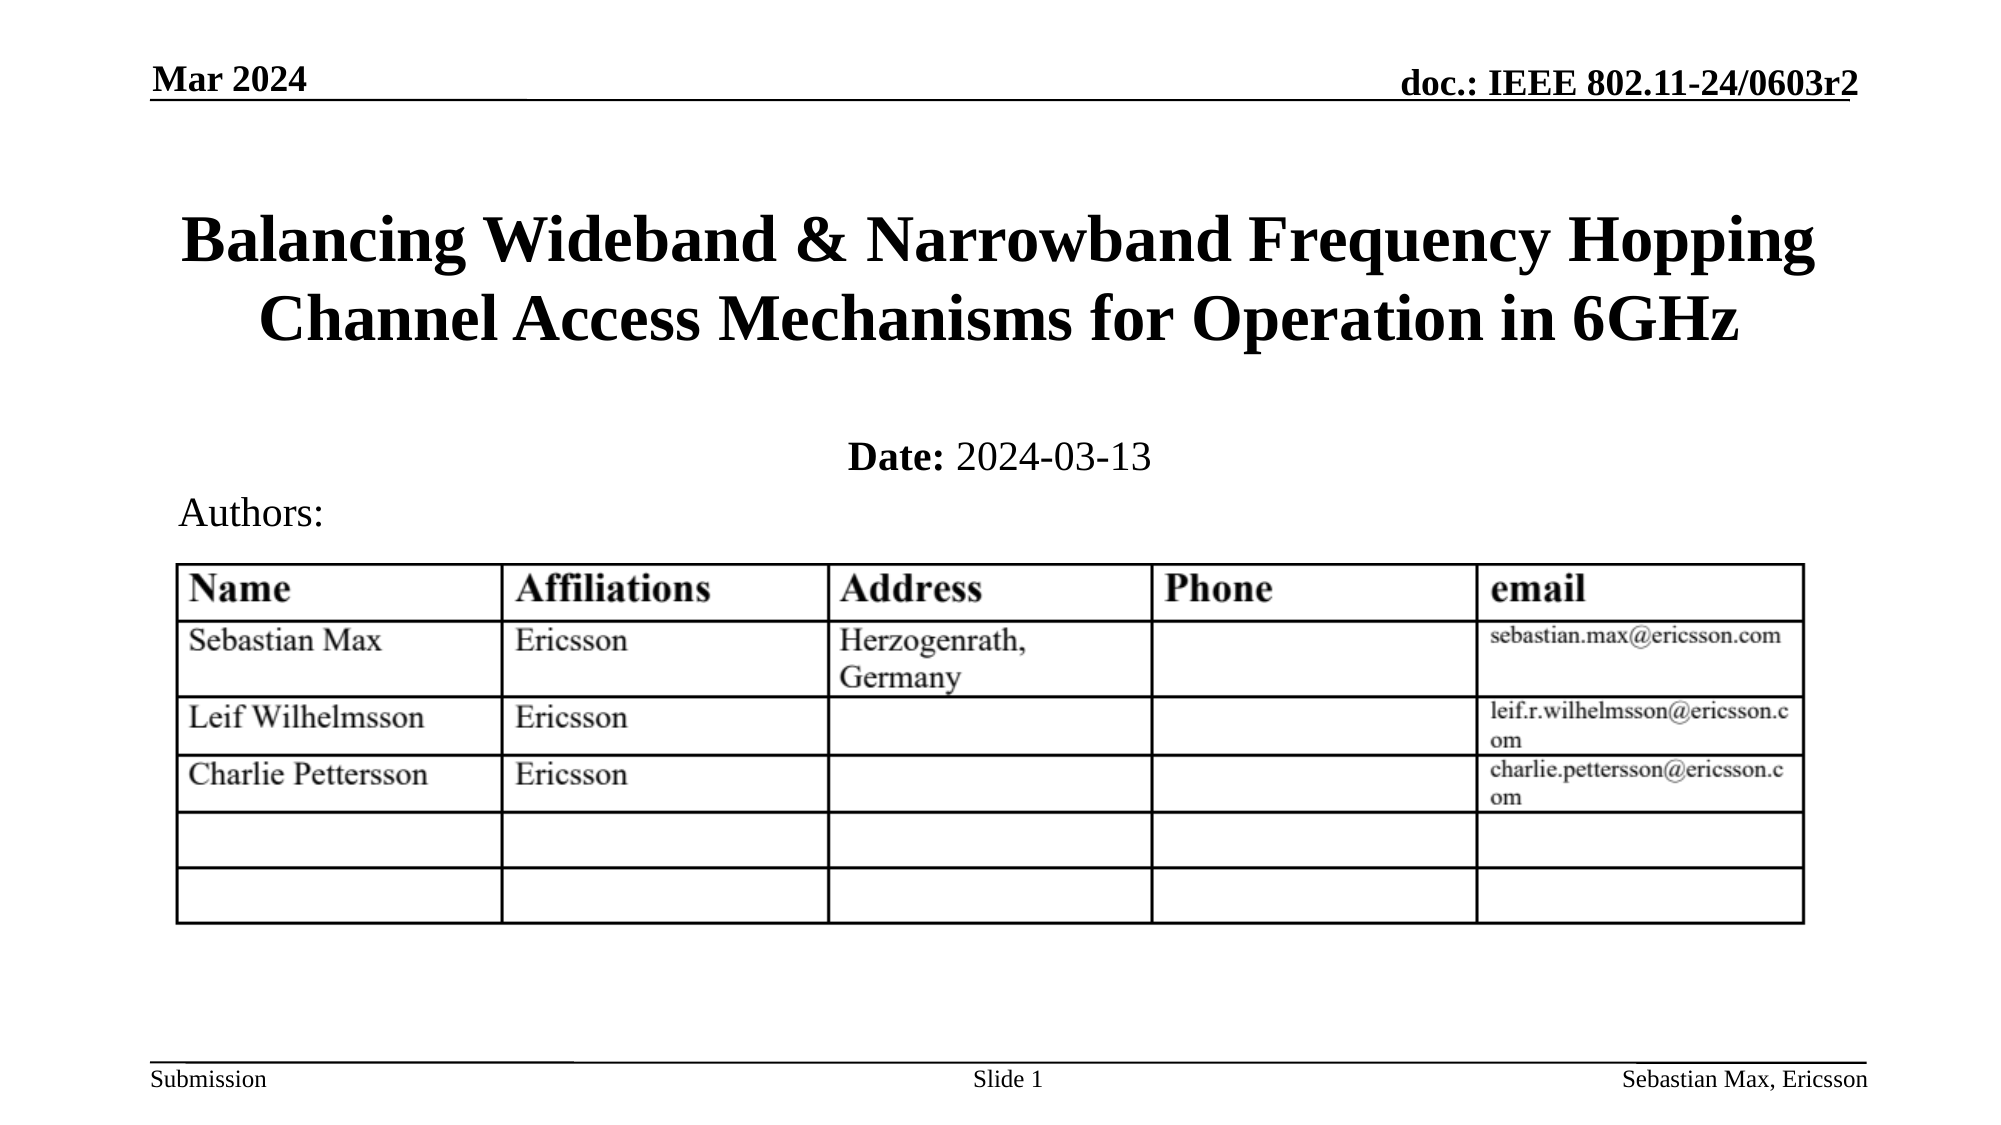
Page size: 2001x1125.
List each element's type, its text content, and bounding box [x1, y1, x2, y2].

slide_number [152, 54, 563, 100]
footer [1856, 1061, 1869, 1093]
subtitle Date: 2024-03-13 [299, 420, 1701, 500]
text_box Authors: [162, 476, 401, 540]
title Balancing Wideband & Narrowband Frequency Hopping Channel Access Mechanisms for Operation in 6GHz [149, 139, 1851, 409]
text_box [162, 563, 1849, 1110]
